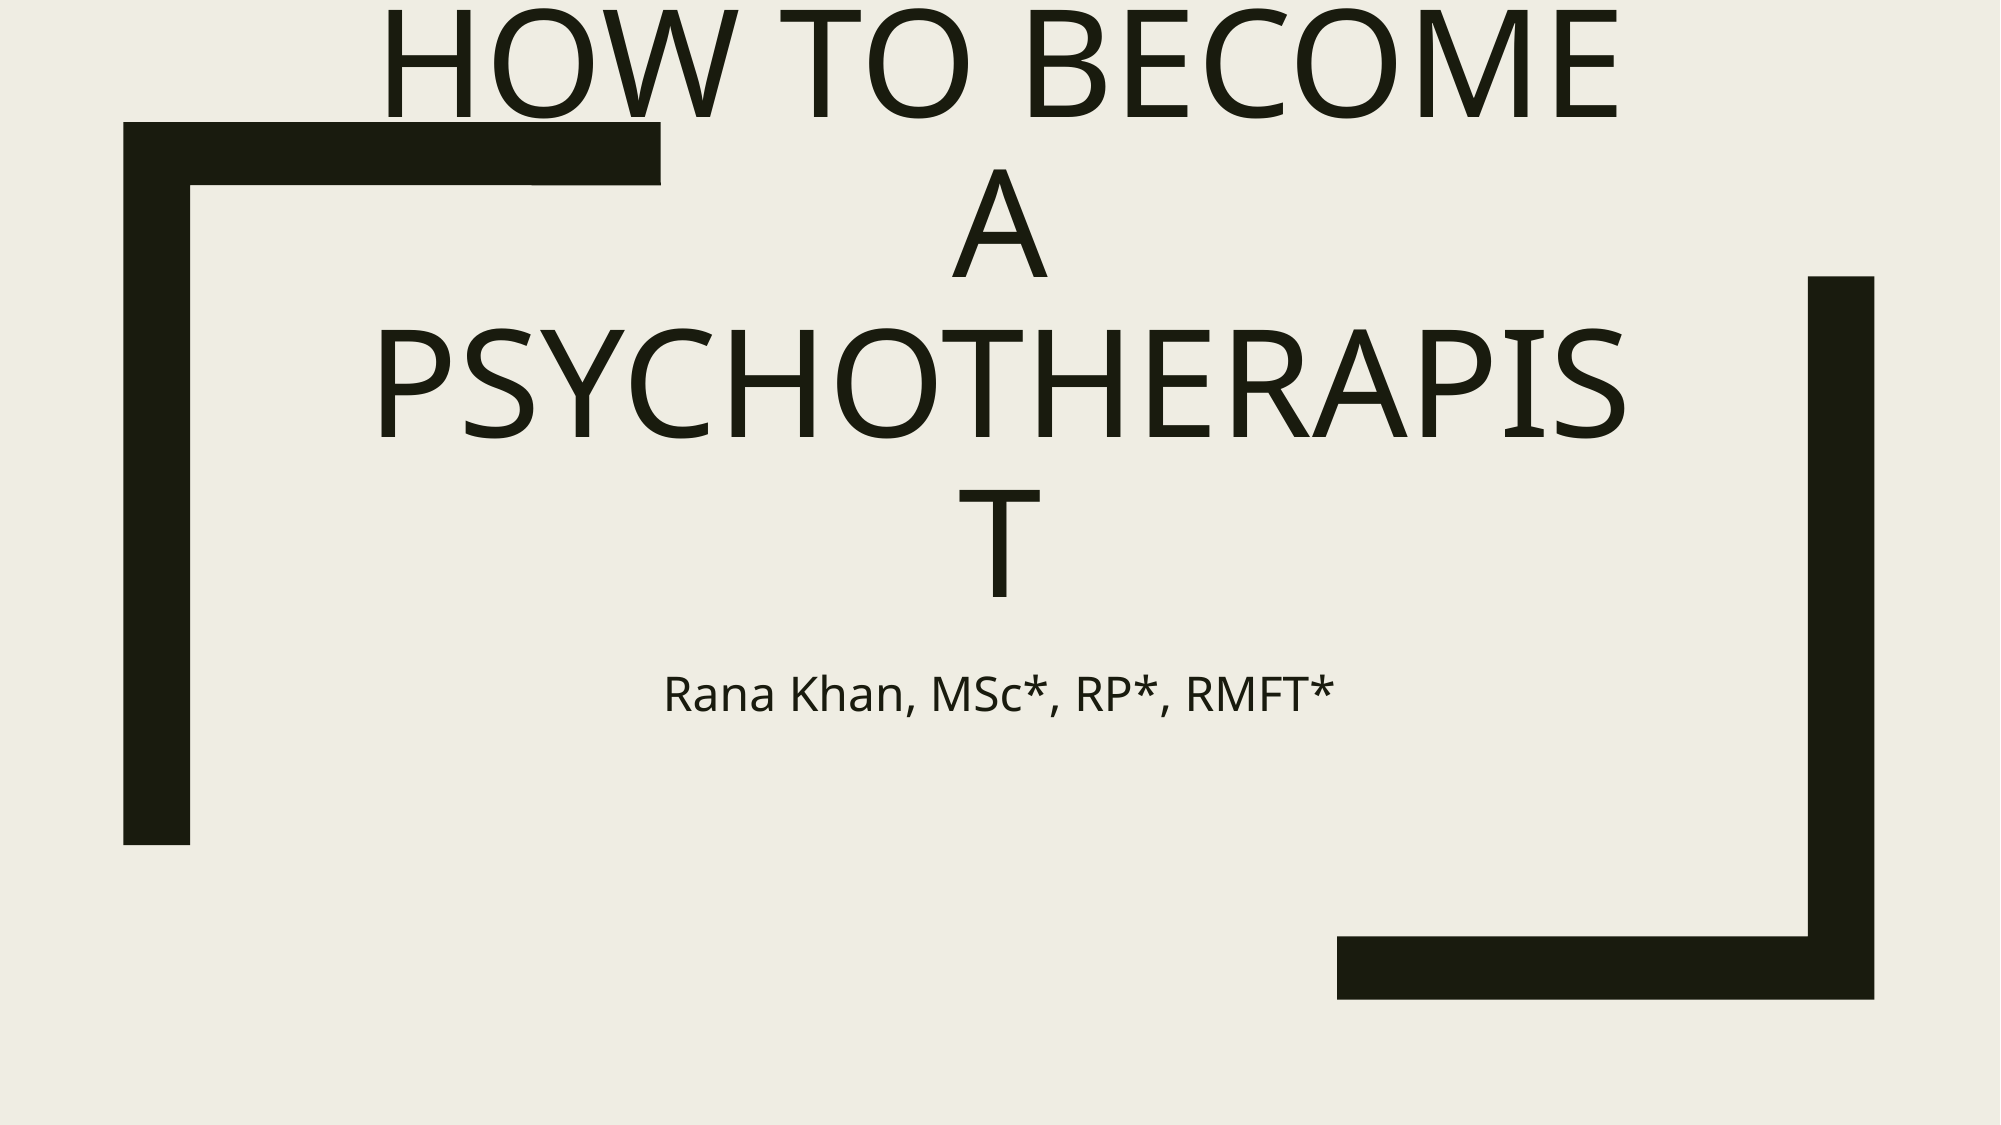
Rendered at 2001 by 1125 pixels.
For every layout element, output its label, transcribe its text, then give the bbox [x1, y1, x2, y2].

subtitle Rana Khan, MSc*, RP*, RMFT* [439, 649, 1561, 828]
title How to become a psychotherapist [314, 293, 1686, 638]
